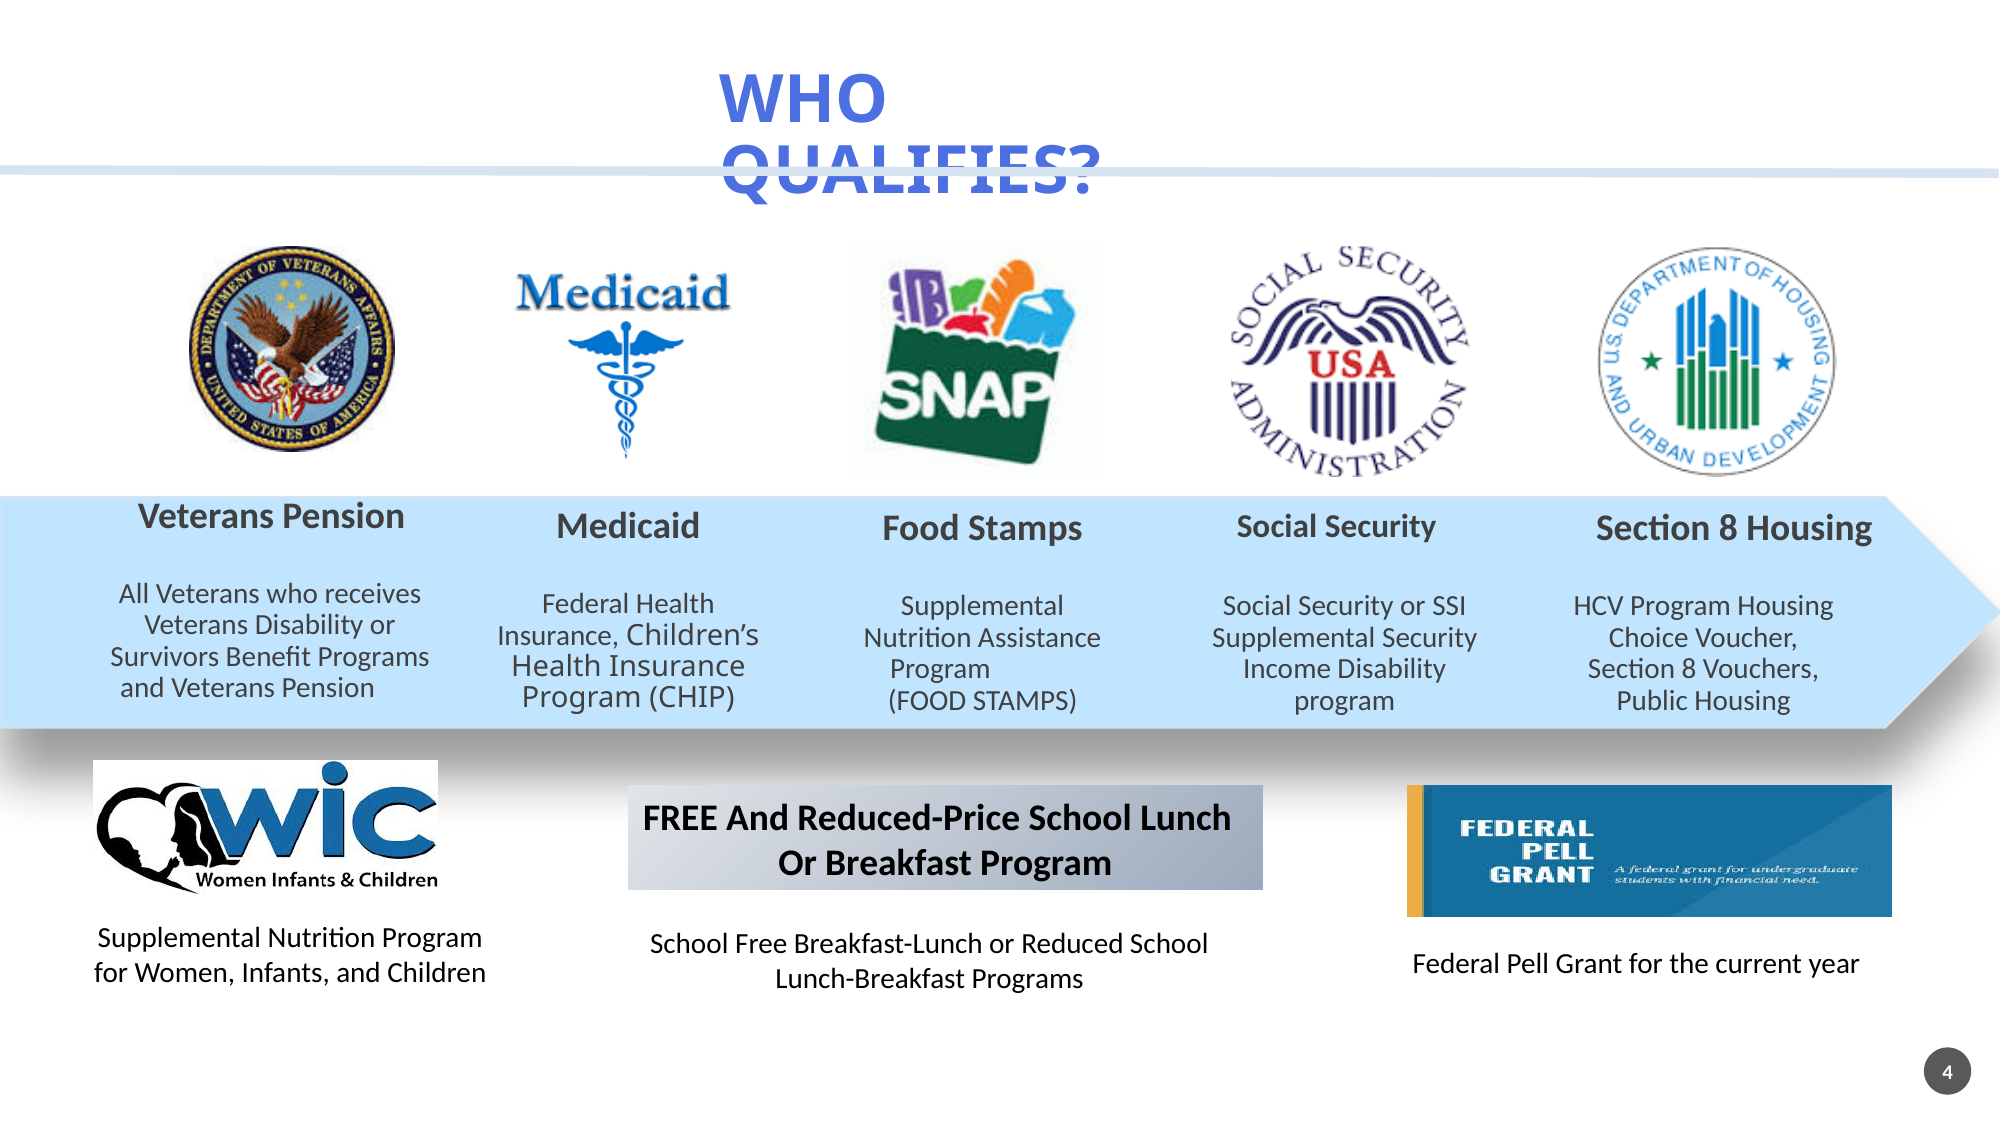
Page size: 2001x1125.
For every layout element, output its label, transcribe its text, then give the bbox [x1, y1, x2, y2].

list Medicaid [495, 506, 762, 566]
list Social Security or SSI Supplemental Security Income Disability program [1203, 590, 1486, 725]
text_box Supplemental Nutrition Program for Women, Infants, and Children [77, 911, 503, 996]
list Veterans Pension [122, 496, 421, 555]
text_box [0, 169, 1999, 174]
list HCV Program Housing Choice Voucher, Section 8 Vouchers, Public Housing [1570, 590, 1837, 725]
text_box FREE And Reduced-Price School Lunch Or Breakfast Program [628, 785, 1263, 890]
picture [467, 252, 789, 467]
text_box School Free Breakfast-Lunch or Reduced School Lunch-Breakfast Programs [628, 916, 1231, 1002]
text_box Federal Pell Grant for the current year [1394, 937, 1879, 987]
picture [1597, 246, 1837, 477]
list Federal Health Insurance, Children’s Health Insurance Program (CHIP) [495, 588, 762, 707]
text_box [0, 495, 2000, 729]
picture [849, 246, 1103, 477]
list Food Stamps [849, 508, 1116, 568]
list Supplemental Nutrition Assistance Program (FOOD STAMPS) [849, 590, 1116, 709]
picture [1230, 246, 1470, 477]
picture [92, 760, 438, 895]
picture [189, 246, 395, 452]
list All Veterans who receives Veterans Disability or Survivors Benefit Programs and Veterans Pension [108, 578, 432, 697]
title WHO QUALIFIES? [719, 101, 1281, 167]
list Social Security [1203, 508, 1470, 568]
picture [1407, 785, 1892, 917]
list Section 8 Housing [1570, 508, 1899, 568]
slide_number 4 [1923, 1047, 1972, 1095]
